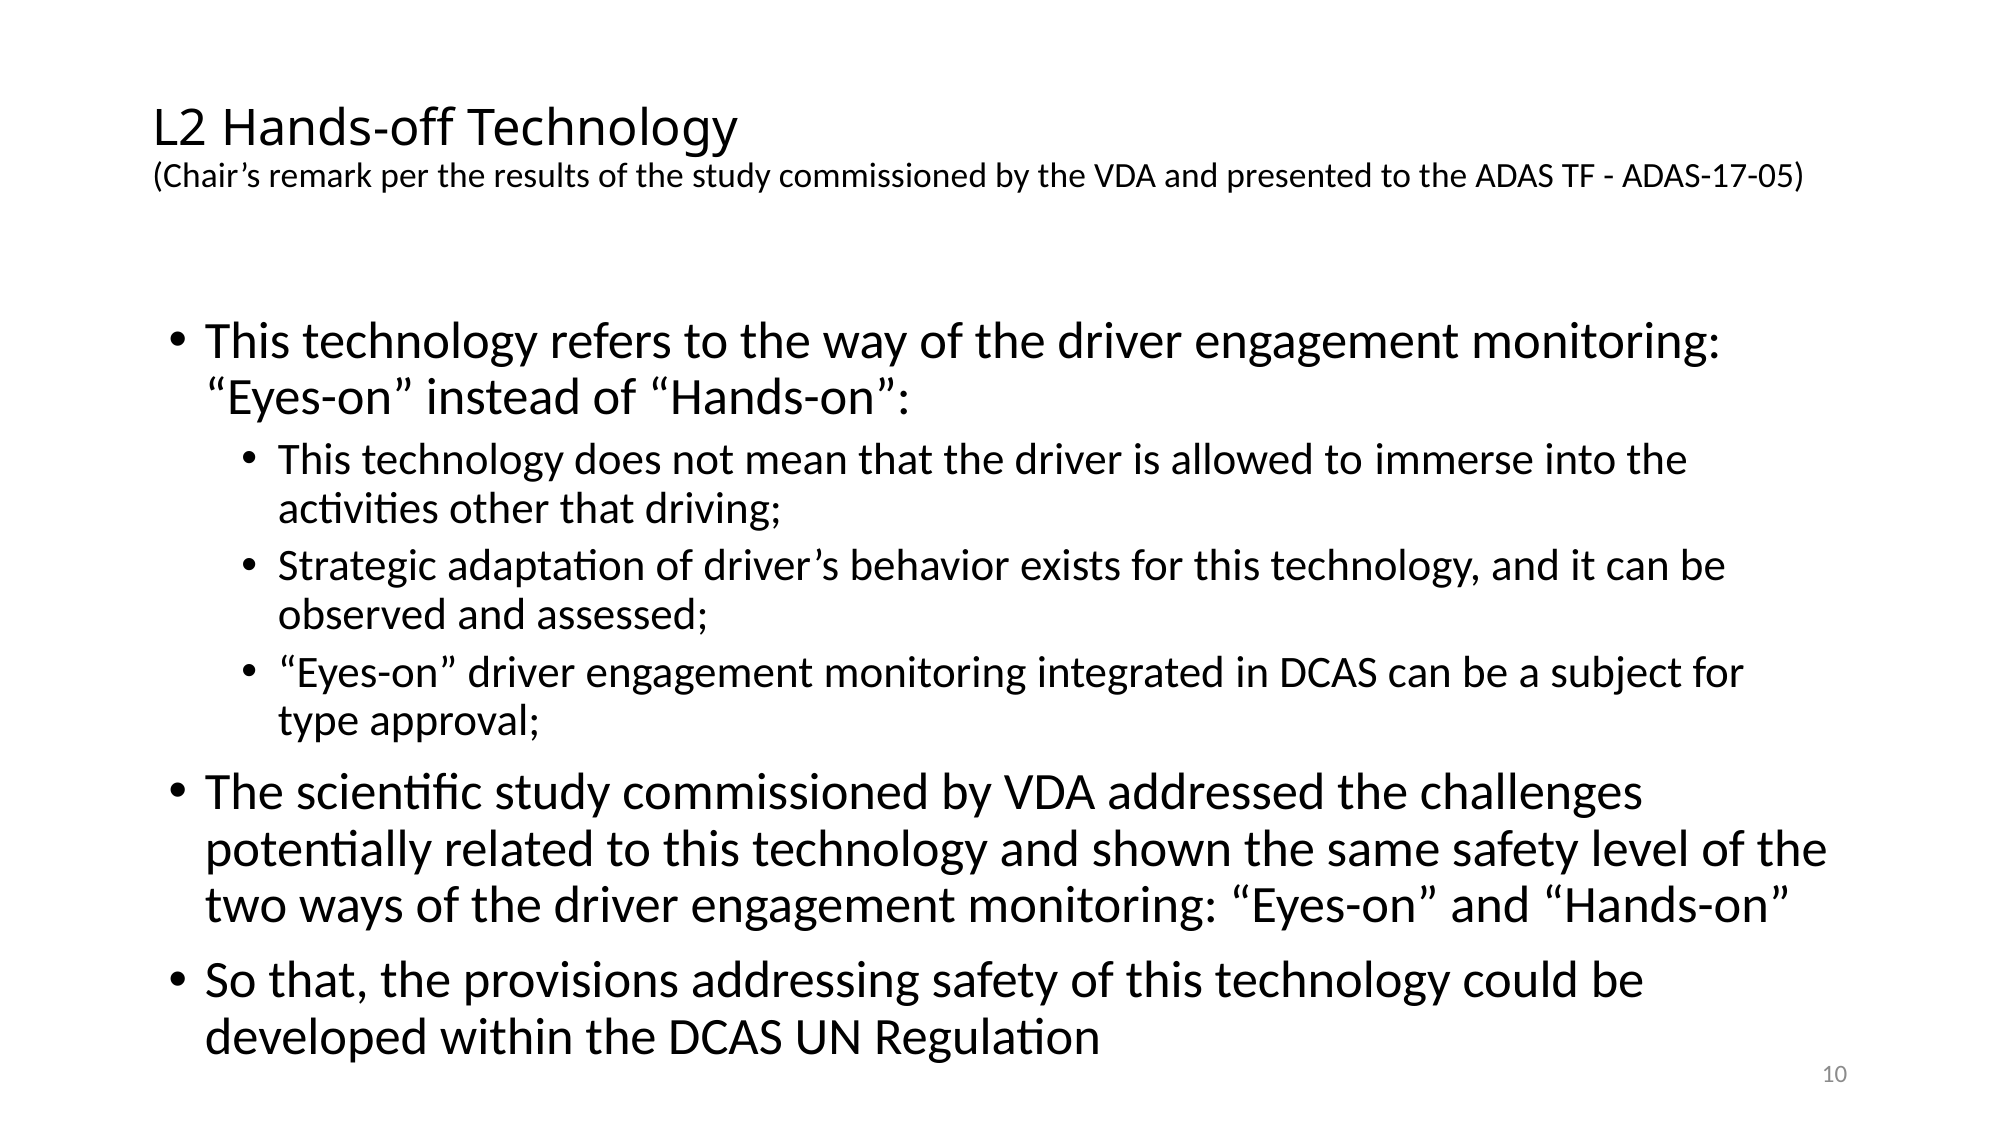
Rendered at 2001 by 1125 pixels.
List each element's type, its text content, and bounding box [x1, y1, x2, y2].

slide_number 10 [1412, 1042, 1863, 1103]
title L2 Hands-off Technology (Chair’s remark per the results of the study commissioned by the VDA and presented to the ADAS TF - ADAS-17-05) [137, 81, 1863, 216]
list This technology refers to the way of the driver engagement monitoring: “Eyes-on” instead of “Hands-on”: This technology does not mean that the driver is allowed to immerse into the activities other that driving; Strategic adaptation of driver’s behavior exists for this technology, and it can be observed and assessed; “Eyes-on” driver engagement monitoring integrated in DCAS can be a subject for type approval; The scientific study commissioned by VDA addressed the challenges potentially related to this technology and shown the same safety level of the two ways of the driver engagement monitoring: “Eyes-on” and “Hands-on” So that, the provisions addressing safety of this technology could be developed within the DCAS UN Regulation [153, 305, 1847, 1103]
